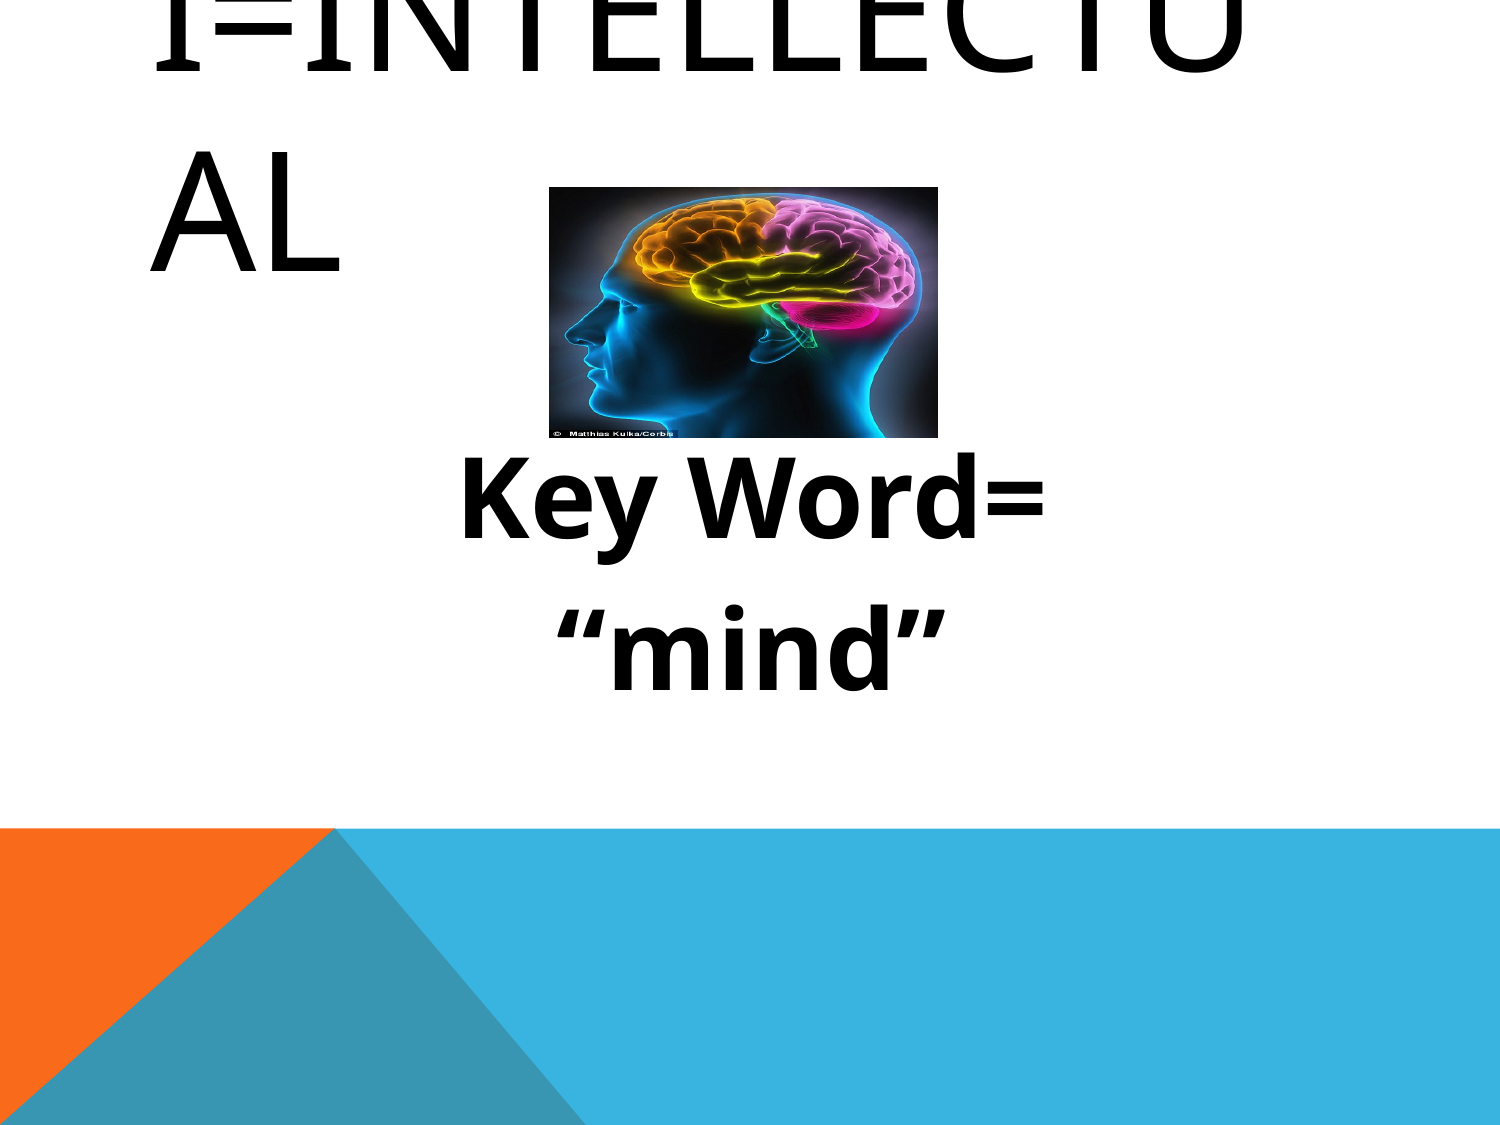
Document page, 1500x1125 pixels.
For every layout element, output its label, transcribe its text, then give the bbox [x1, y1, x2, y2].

list Key Word= “mind” [135, 180, 1369, 768]
title I=Intellectual [135, 60, 1369, 150]
picture [549, 187, 938, 438]
